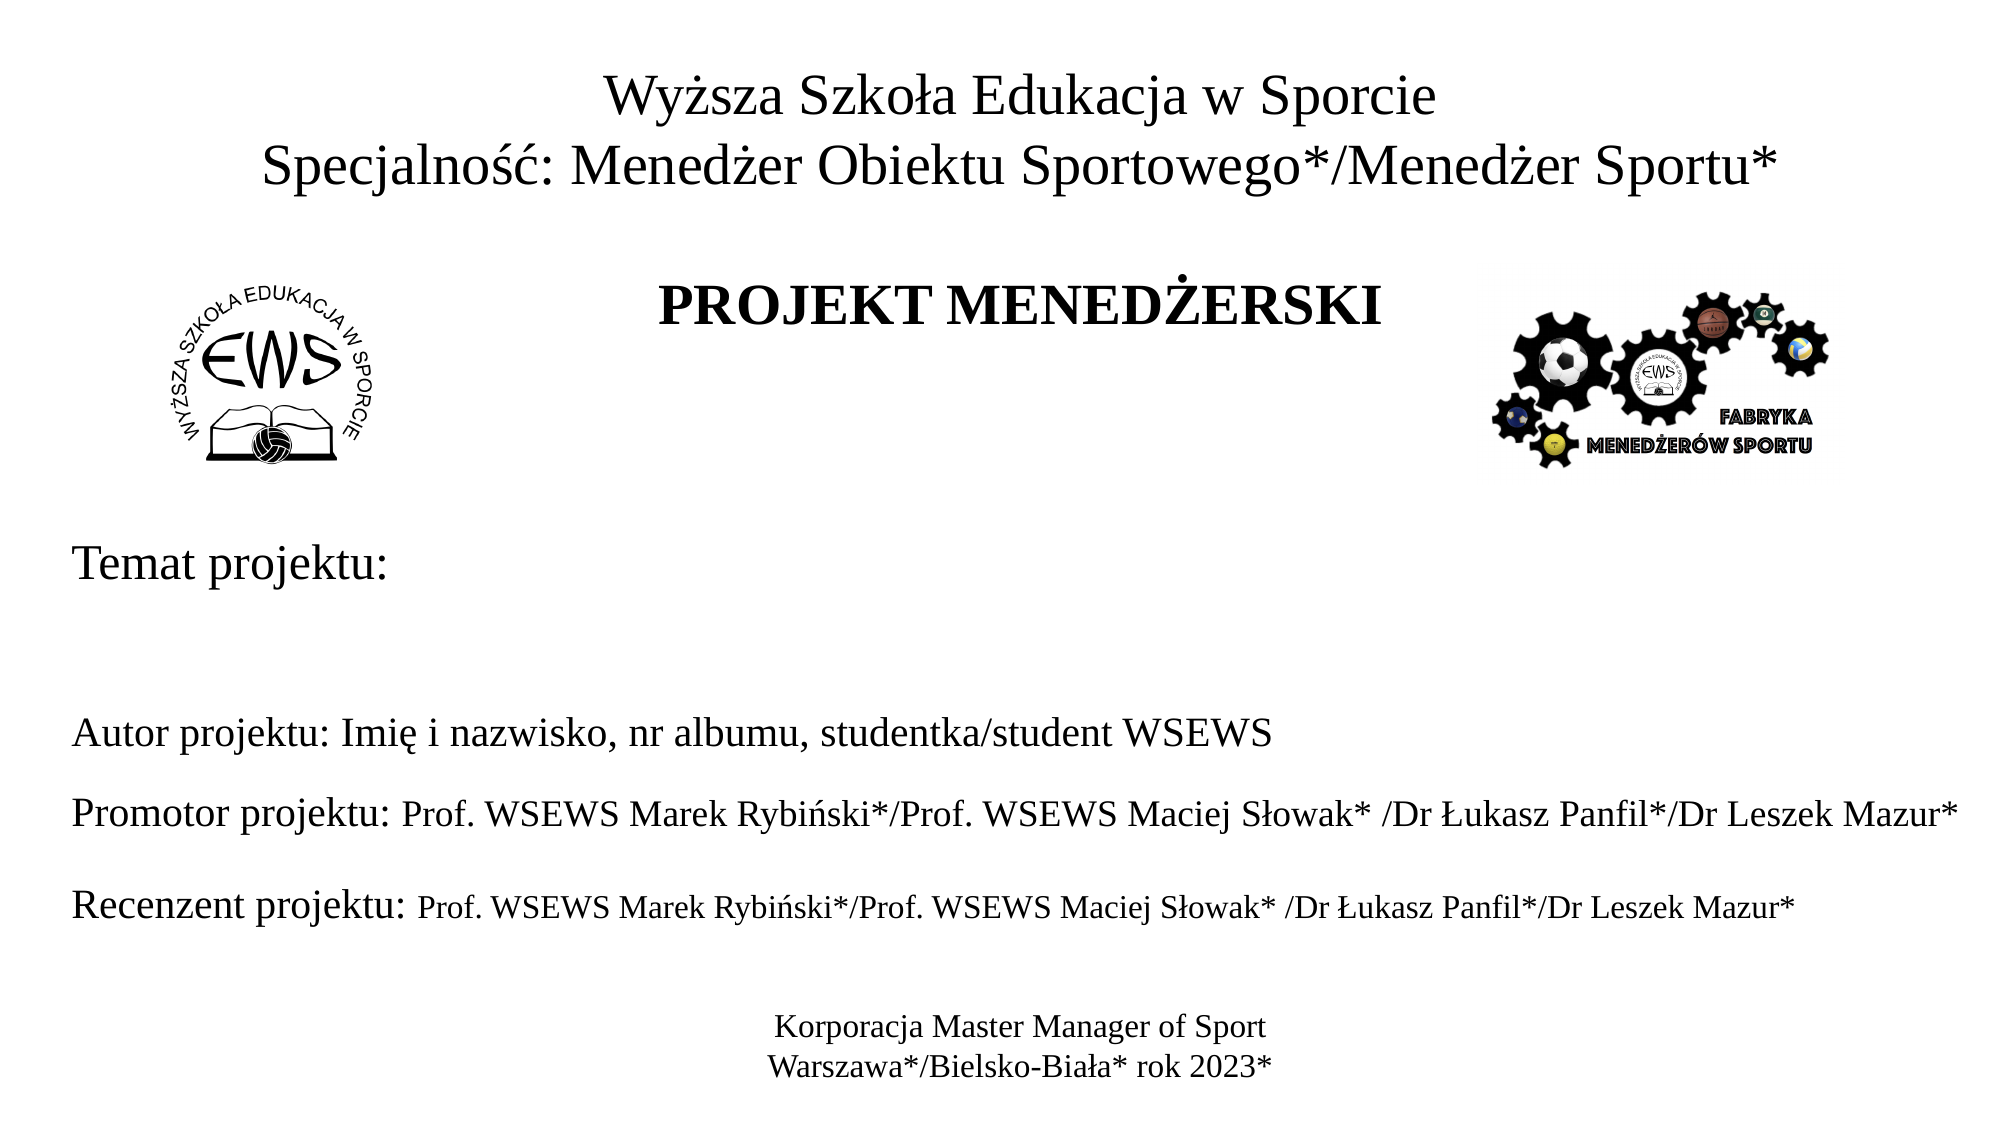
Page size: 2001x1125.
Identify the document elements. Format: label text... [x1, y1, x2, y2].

text_box Autor projektu: Imię i nazwisko, nr albumu, studentka/student WSEWS [56, 697, 1985, 763]
text_box Recenzent projektu: Prof. WSEWS Marek Rybiński*/Prof. WSEWS Maciej Słowak* /Dr Łukasz Panfil*/Dr Leszek Mazur* [56, 869, 1985, 934]
text_box Wyższa Szkoła Edukacja w Sporcie Specjalność: Menedżer Obiektu Sportowego*/Menedżer Sportu* PROJEKT MENEDŻERSKI [56, 48, 1985, 344]
picture [1477, 263, 1845, 485]
text_box Temat projektu: [56, 522, 1985, 597]
text_box Korporacja Master Manager of Sport Warszawa*/Bielsko-Biała* rok 2023* [56, 996, 1985, 1092]
picture [164, 268, 377, 481]
text_box Promotor projektu: Prof. WSEWS Marek Rybiński*/Prof. WSEWS Maciej Słowak* /Dr Łukasz Panfil*/Dr Leszek Mazur* [56, 777, 1985, 842]
